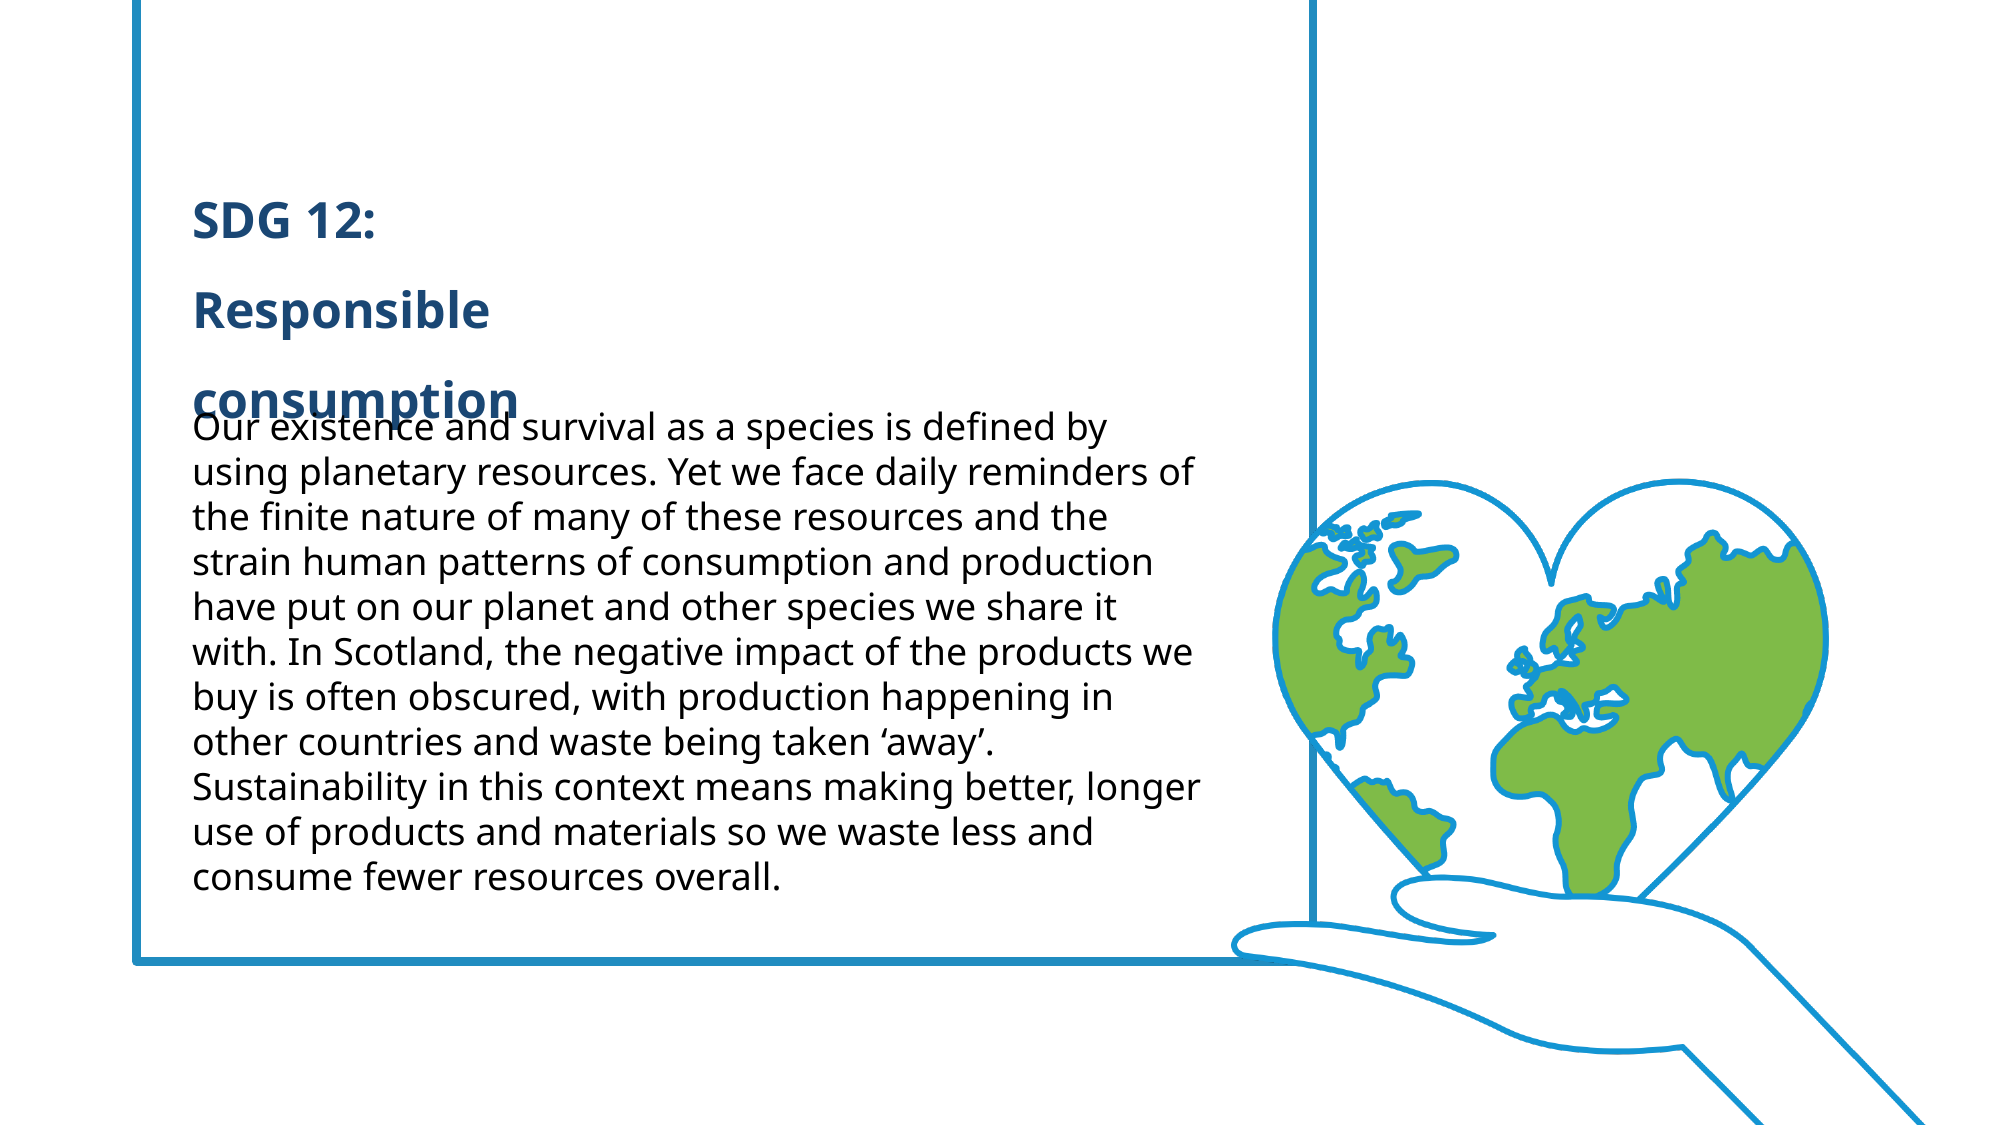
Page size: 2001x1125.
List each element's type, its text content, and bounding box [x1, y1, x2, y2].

text_box Our existence and survival as a species is defined by using planetary resources. Yet we face daily reminders of the finite nature of many of these resources and the strain human patterns of consumption and production have put on our planet and other species we share it with. In Scotland, the negative impact of the products we buy is often obscured, with production happening in other countries and waste being taken ‘away’. Sustainability in this context means making better, longer use of products and materials so we waste less and consume fewer resources overall. [177, 395, 1219, 906]
text_box [136, 0, 1313, 962]
picture [999, 465, 2000, 1125]
text_box SDG 12: Responsible consumption [177, 150, 794, 395]
